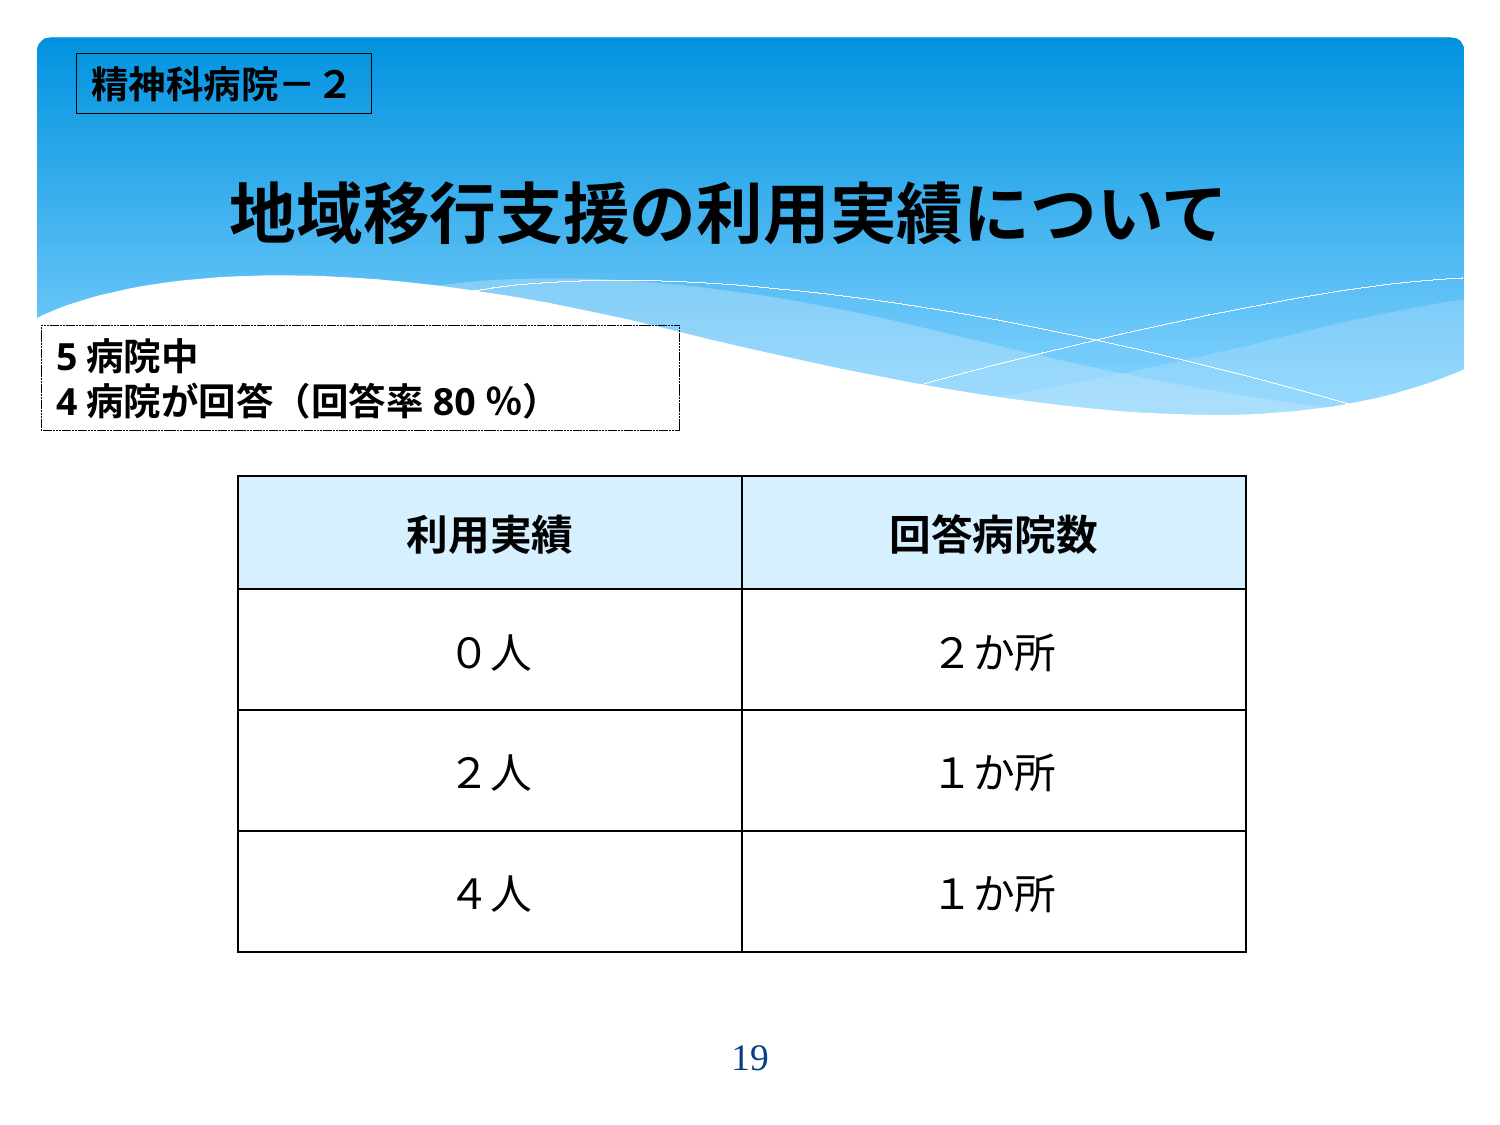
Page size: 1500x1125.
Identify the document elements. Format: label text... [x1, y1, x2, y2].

text_box 精神科病院－２ [76, 53, 372, 114]
table_cell ２か所 [743, 590, 1245, 709]
table_header 回答病院数 [743, 477, 1245, 588]
table_cell １か所 [743, 832, 1245, 951]
slide_number 19 [654, 1025, 846, 1086]
table_cell ０人 [239, 590, 741, 709]
text_box 5病院中 4病院が回答（回答率80％） [41, 325, 680, 431]
table_cell ４人 [239, 832, 741, 951]
title 地域移行支援の利用実績について [76, 115, 1449, 309]
table_cell ２人 [239, 711, 741, 830]
table_cell １か所 [743, 711, 1245, 830]
table_header 利用実績 [239, 477, 741, 588]
